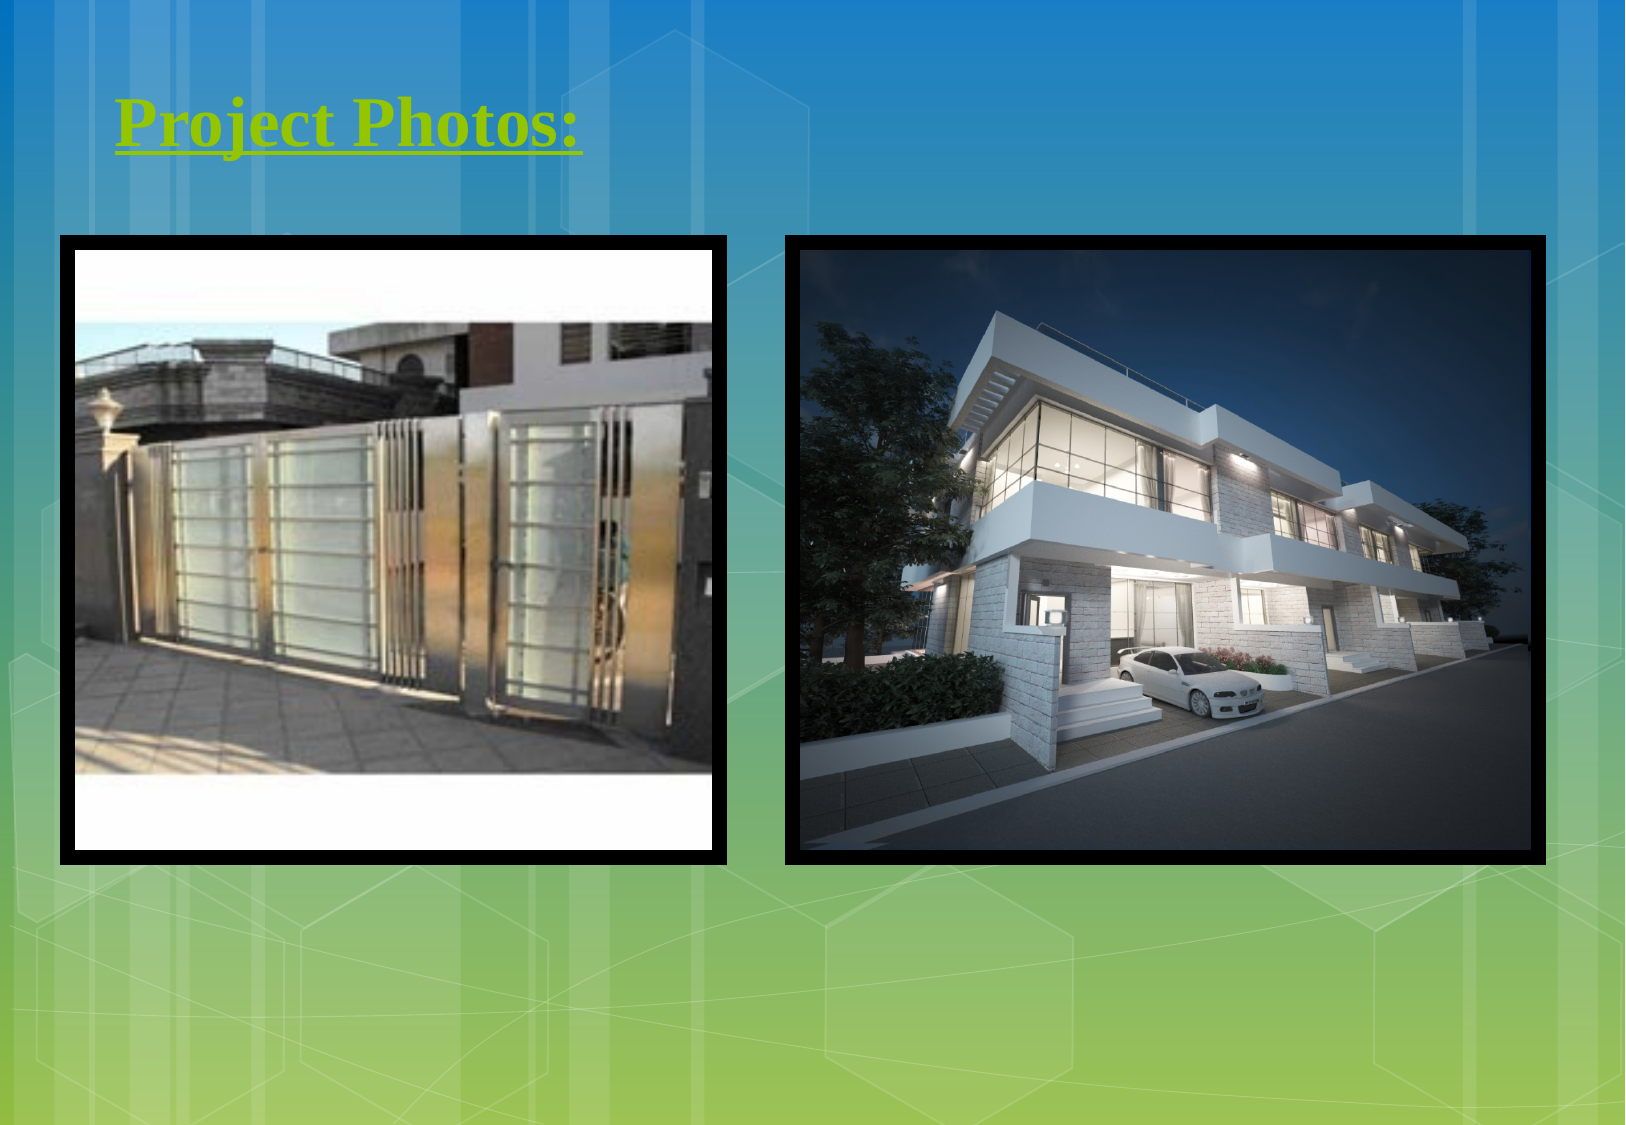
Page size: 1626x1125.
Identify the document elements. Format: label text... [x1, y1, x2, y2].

picture [799, 249, 1532, 851]
picture [74, 249, 713, 851]
title Project Photos: [99, 62, 603, 169]
